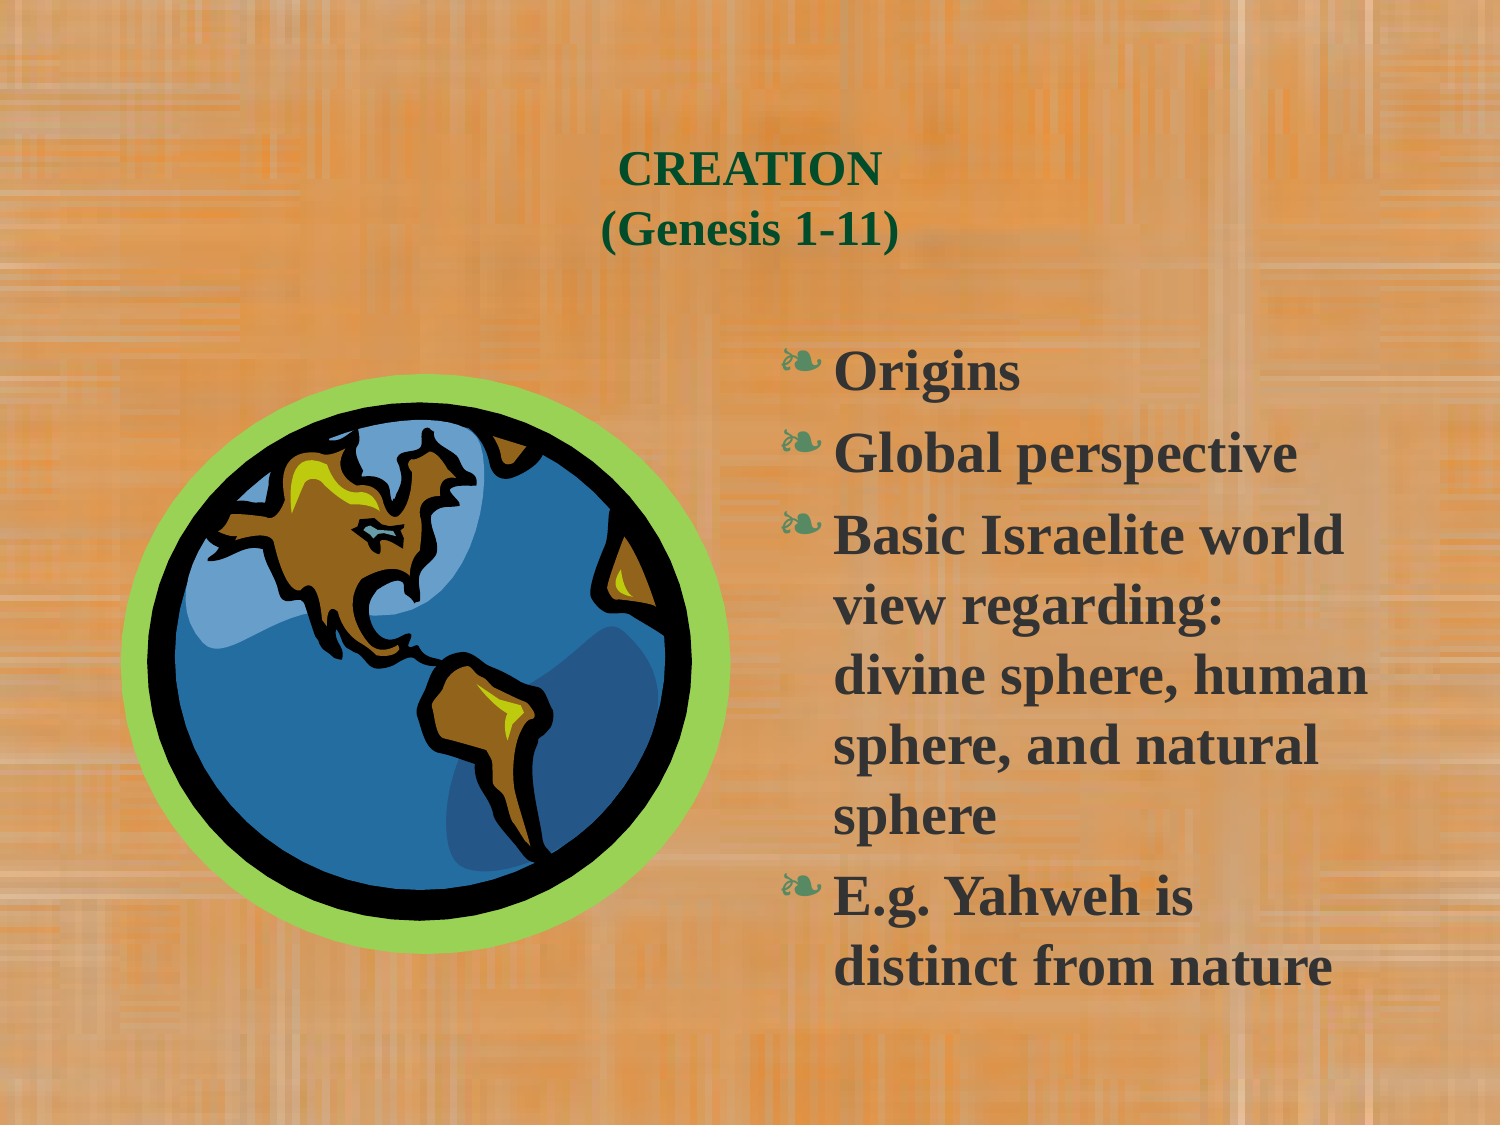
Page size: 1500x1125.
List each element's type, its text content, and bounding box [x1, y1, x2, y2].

picture [0, 0, 1500, 1125]
list Origins Global perspective Basic Israelite world view regarding: divine sphere, human sphere, and natural sphere E.g. Yahweh is distinct from nature [762, 324, 1388, 1000]
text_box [112, 368, 738, 957]
title CREATION (Genesis 1-11) [112, 75, 1388, 263]
